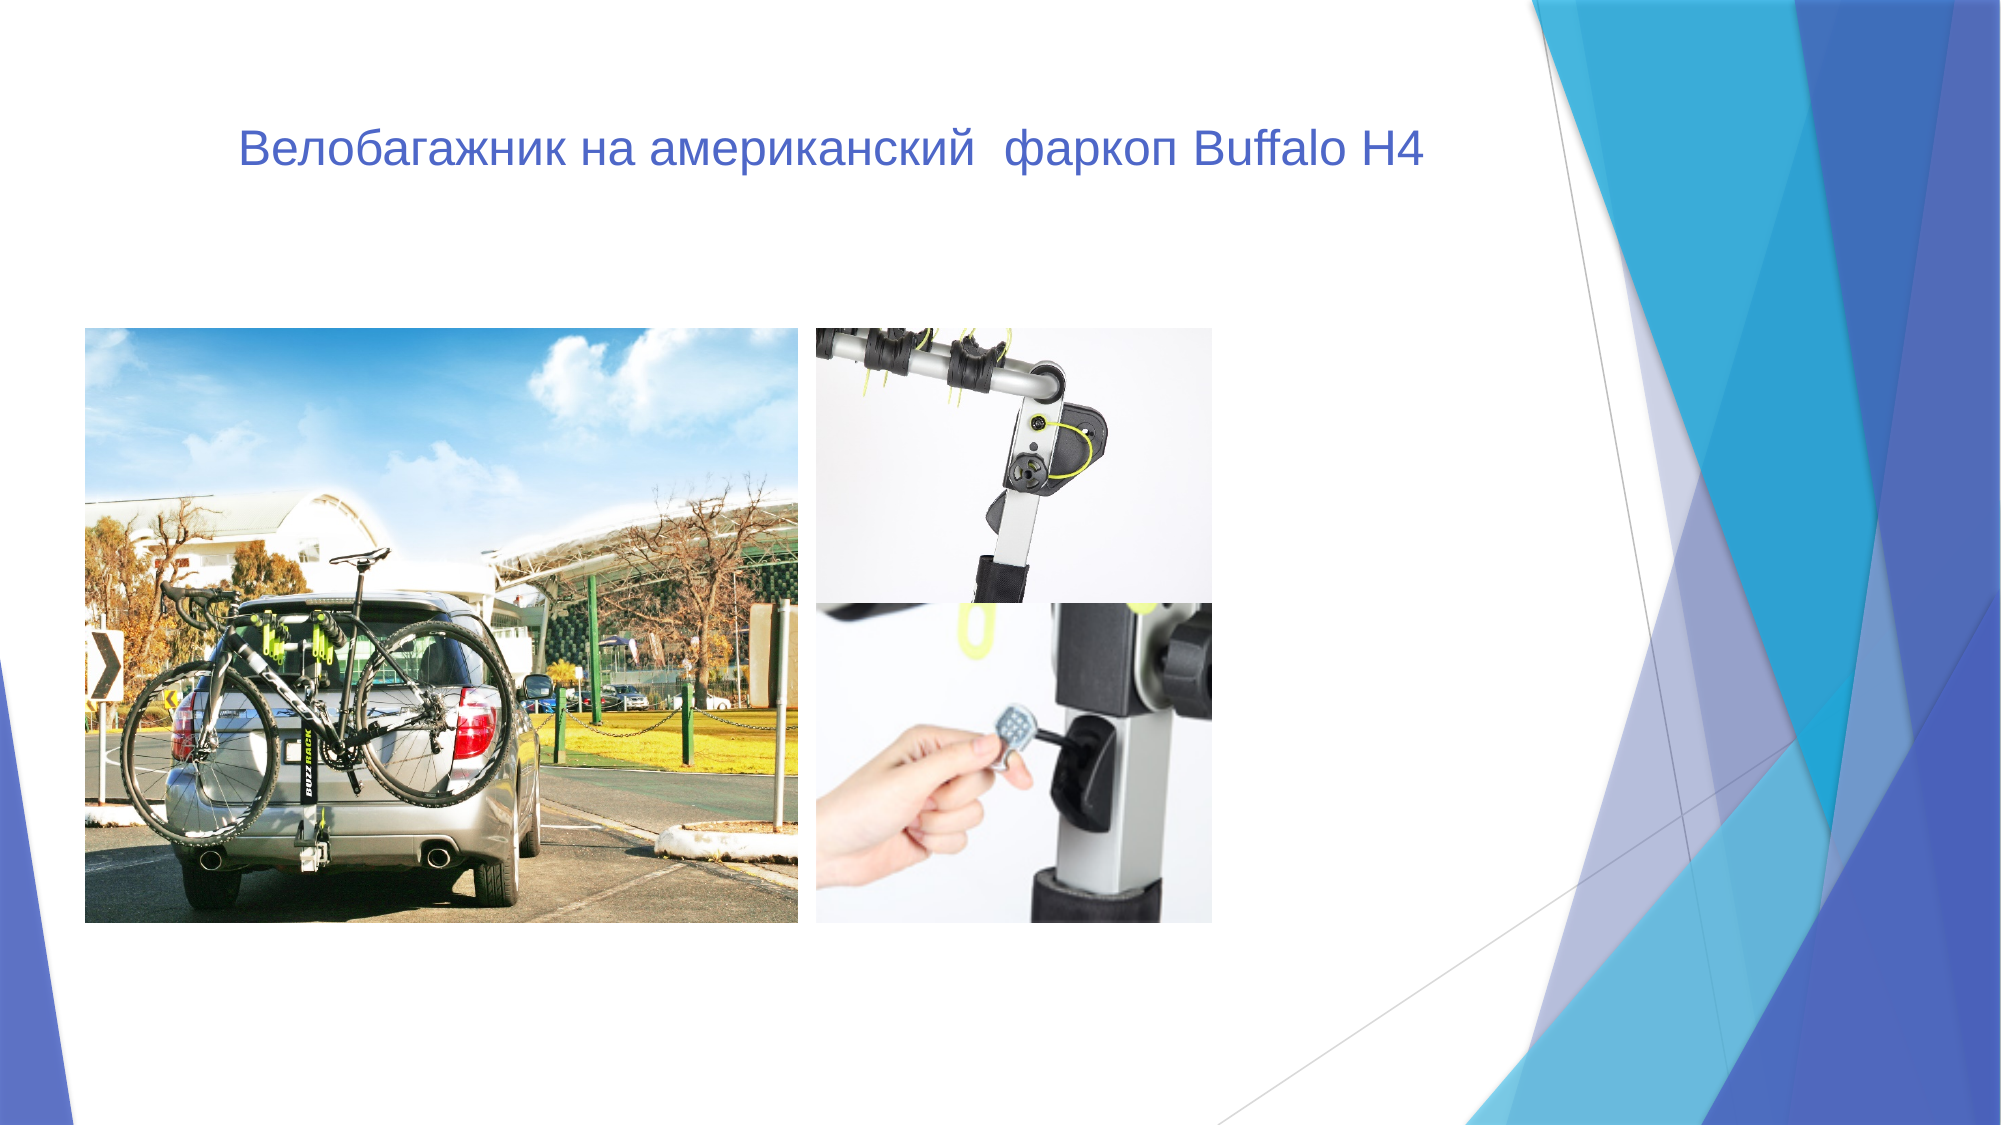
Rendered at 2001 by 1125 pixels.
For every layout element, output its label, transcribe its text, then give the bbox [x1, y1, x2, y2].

picture [815, 328, 1213, 923]
title Велобагажник на американский фаркоп Buffalo H4 [111, 99, 1522, 200]
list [84, 328, 798, 923]
